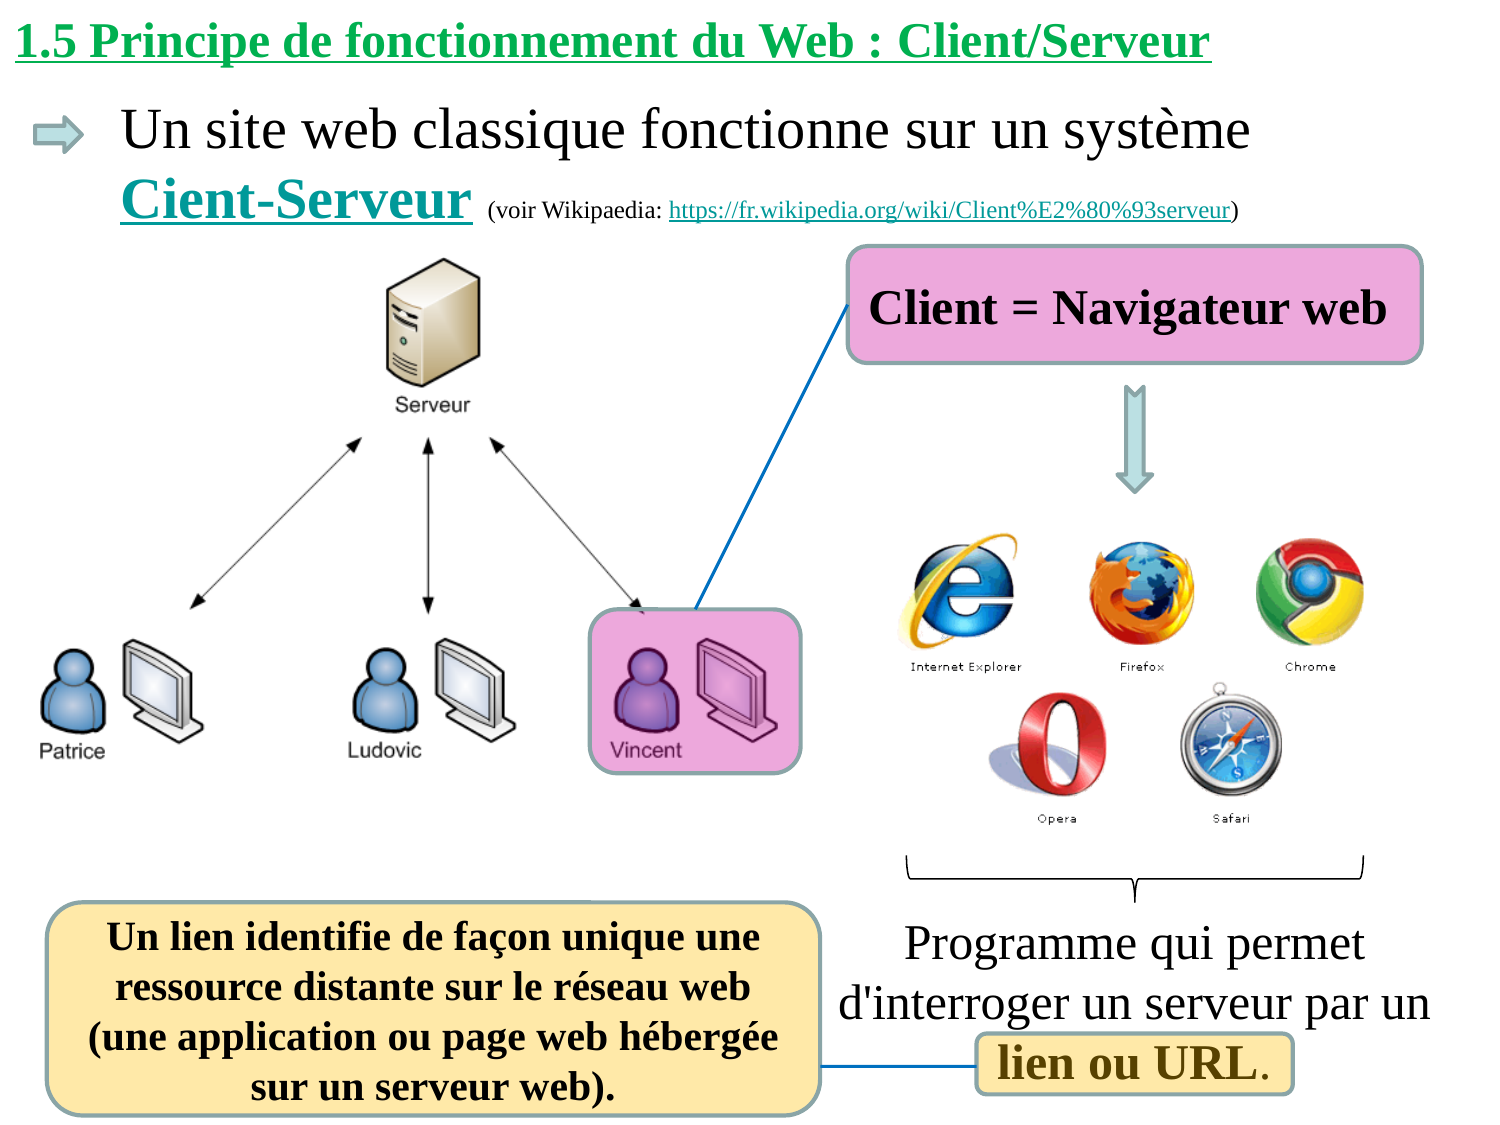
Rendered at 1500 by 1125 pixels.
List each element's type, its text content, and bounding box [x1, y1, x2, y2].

text_box Programme qui permet d'interroger un serveur par un lien ou URL. [799, 902, 1481, 1098]
picture [886, 527, 1384, 844]
text_box [775, 608, 803, 776]
text_box Un site web classique fonctionne sur un système Cient-Serveur (voir Wikipaedia: https://fr.wikipedia.org/wiki/Client%E2%80%93serveur) [105, 82, 1477, 238]
text_box [974, 1031, 1295, 1097]
text_box Un lien identifie de façon unique une ressource distante sur le réseau web (une application ou page web hébergée sur un serveur web). [44, 900, 823, 1118]
text_box Client = Navigateur web [845, 243, 1424, 366]
text_box 1.5 Principe de fonctionnement du Web : Client/Serveur [0, 0, 1418, 75]
picture [38, 257, 778, 767]
text_box [33, 115, 84, 155]
text_box [905, 855, 1365, 902]
text_box [1115, 384, 1155, 495]
